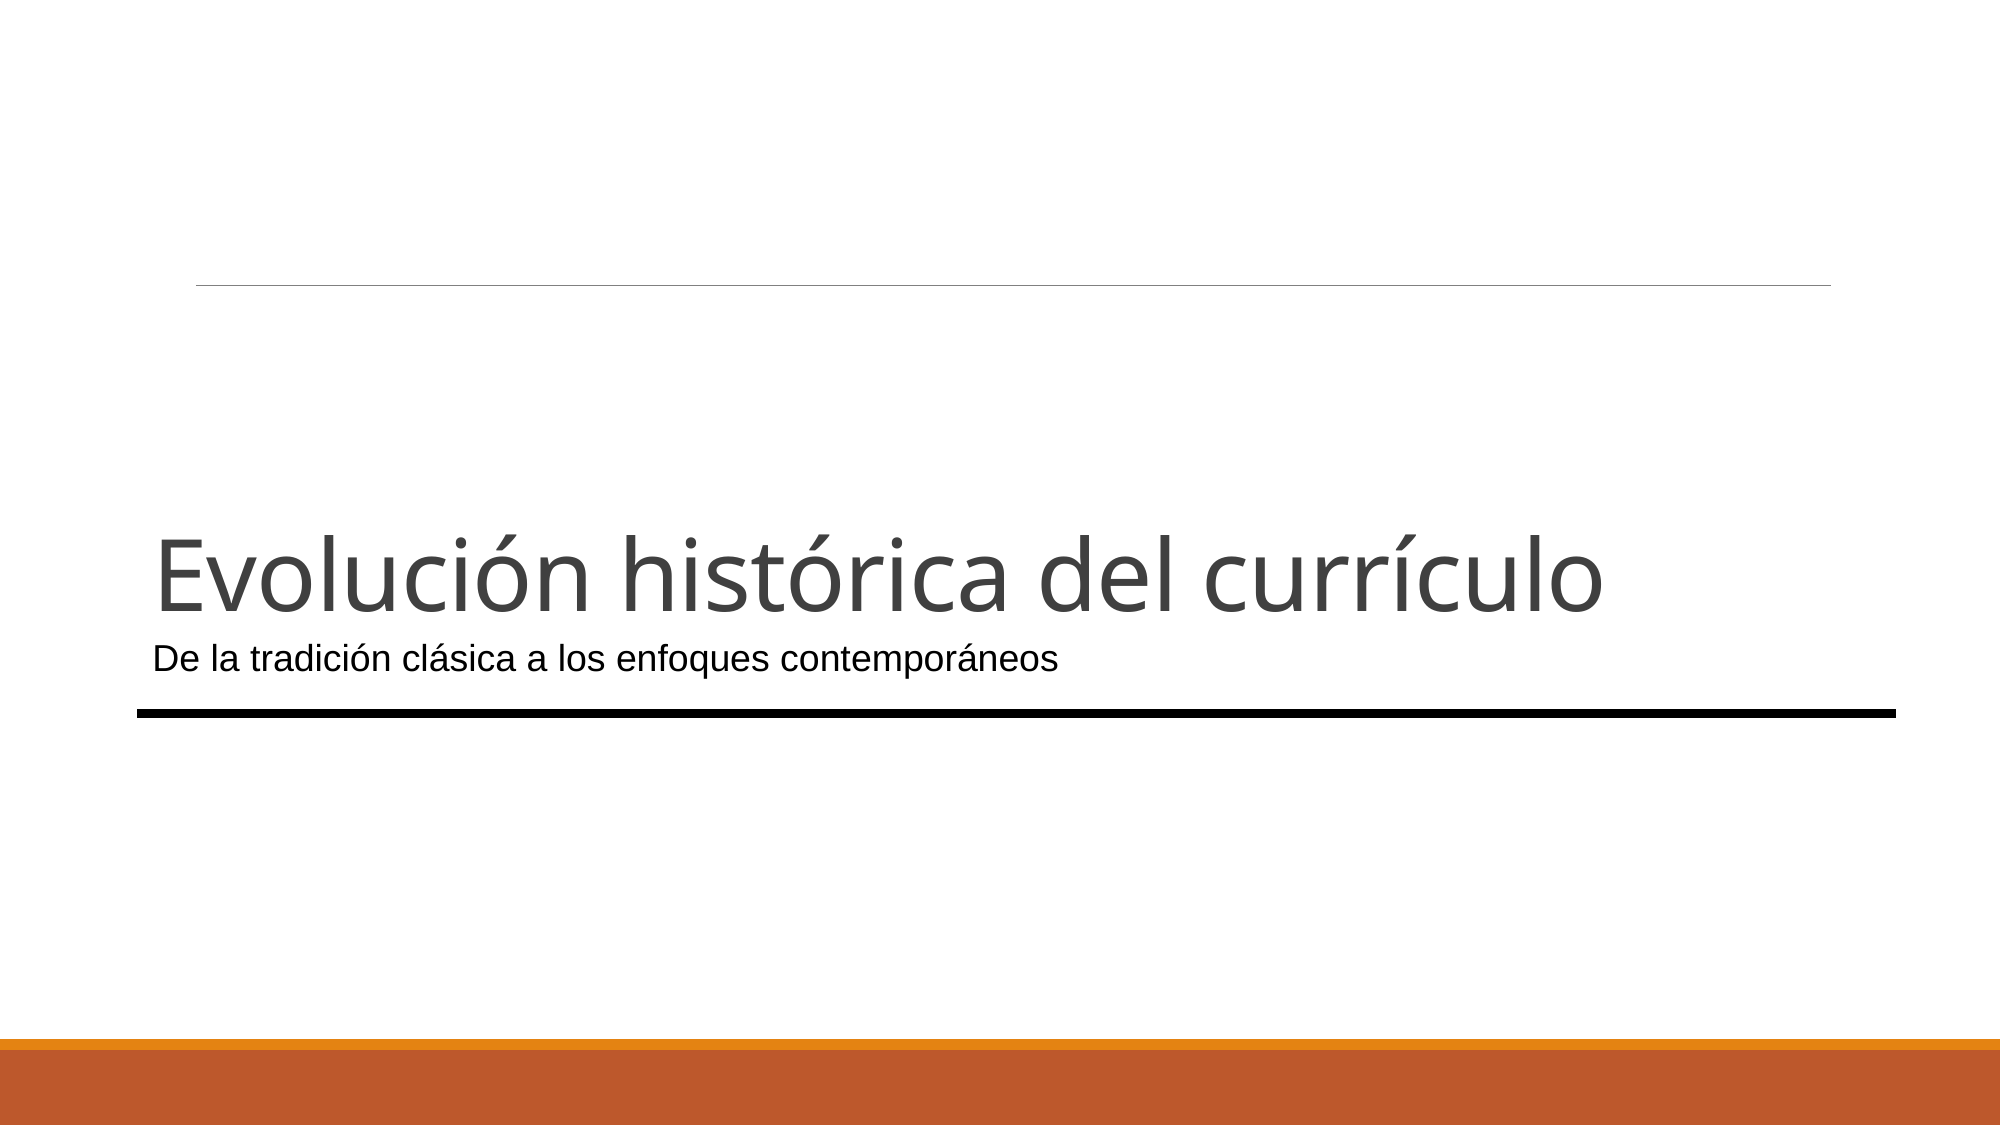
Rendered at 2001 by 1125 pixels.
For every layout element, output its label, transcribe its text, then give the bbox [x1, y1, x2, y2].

title Evolución histórica del currículo [137, 421, 1863, 626]
text_box De la tradición clásica a los enfoques contemporáneos [137, 626, 1896, 709]
text_box [137, 710, 1896, 804]
